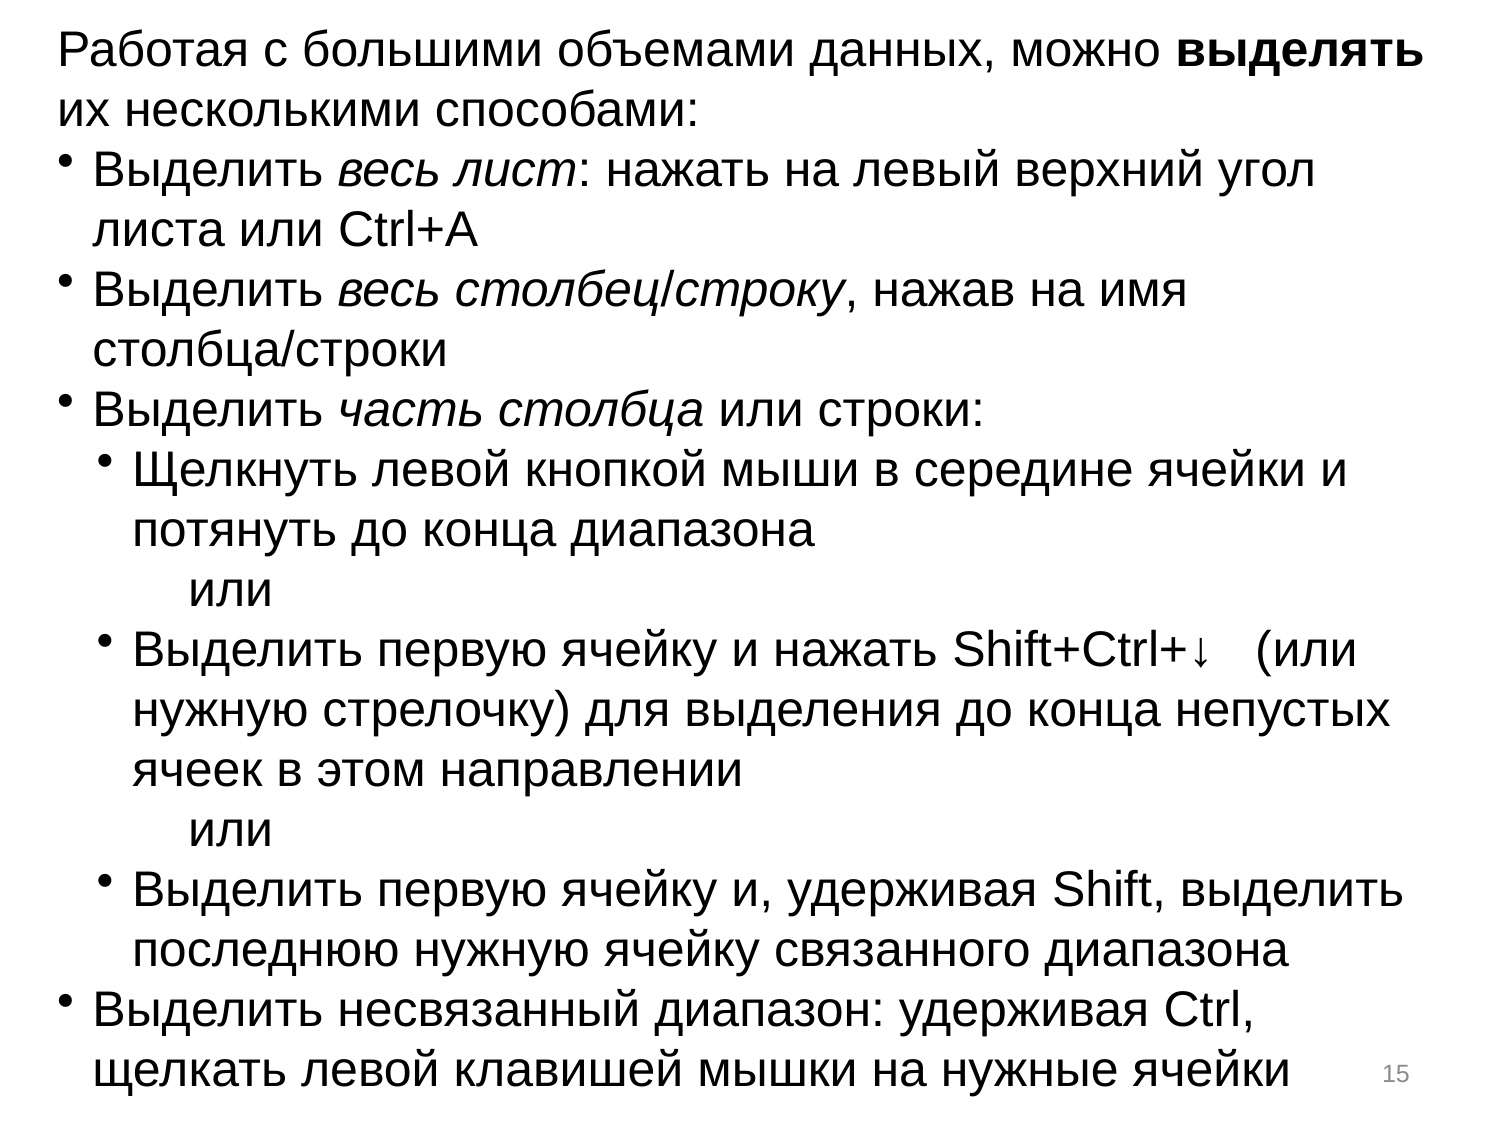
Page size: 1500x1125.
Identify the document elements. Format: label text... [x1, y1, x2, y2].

text_box Работая с большими объемами данных, можно выделять их несколькими способами: Выделить весь лист: нажать на левый верхний угол листа или Ctrl+A Выделить весь столбец/строку, нажав на имя столбца/строки Выделить часть столбца или строки: Щелкнуть левой кнопкой мыши в середине ячейки и потянуть до конца диапазона или Выделить первую ячейку и нажать Shift+Ctrl+↓ (или нужную стрелочку) для выделения до конца непустых ячеек в этом направлении или Выделить первую ячейку и, удерживая Shift, выделить последнюю нужную ячейку связанного диапазона Выделить несвязанный диапазон: удерживая Ctrl, щелкать левой клавишей мышки на нужные ячейки [42, 9, 1461, 1105]
